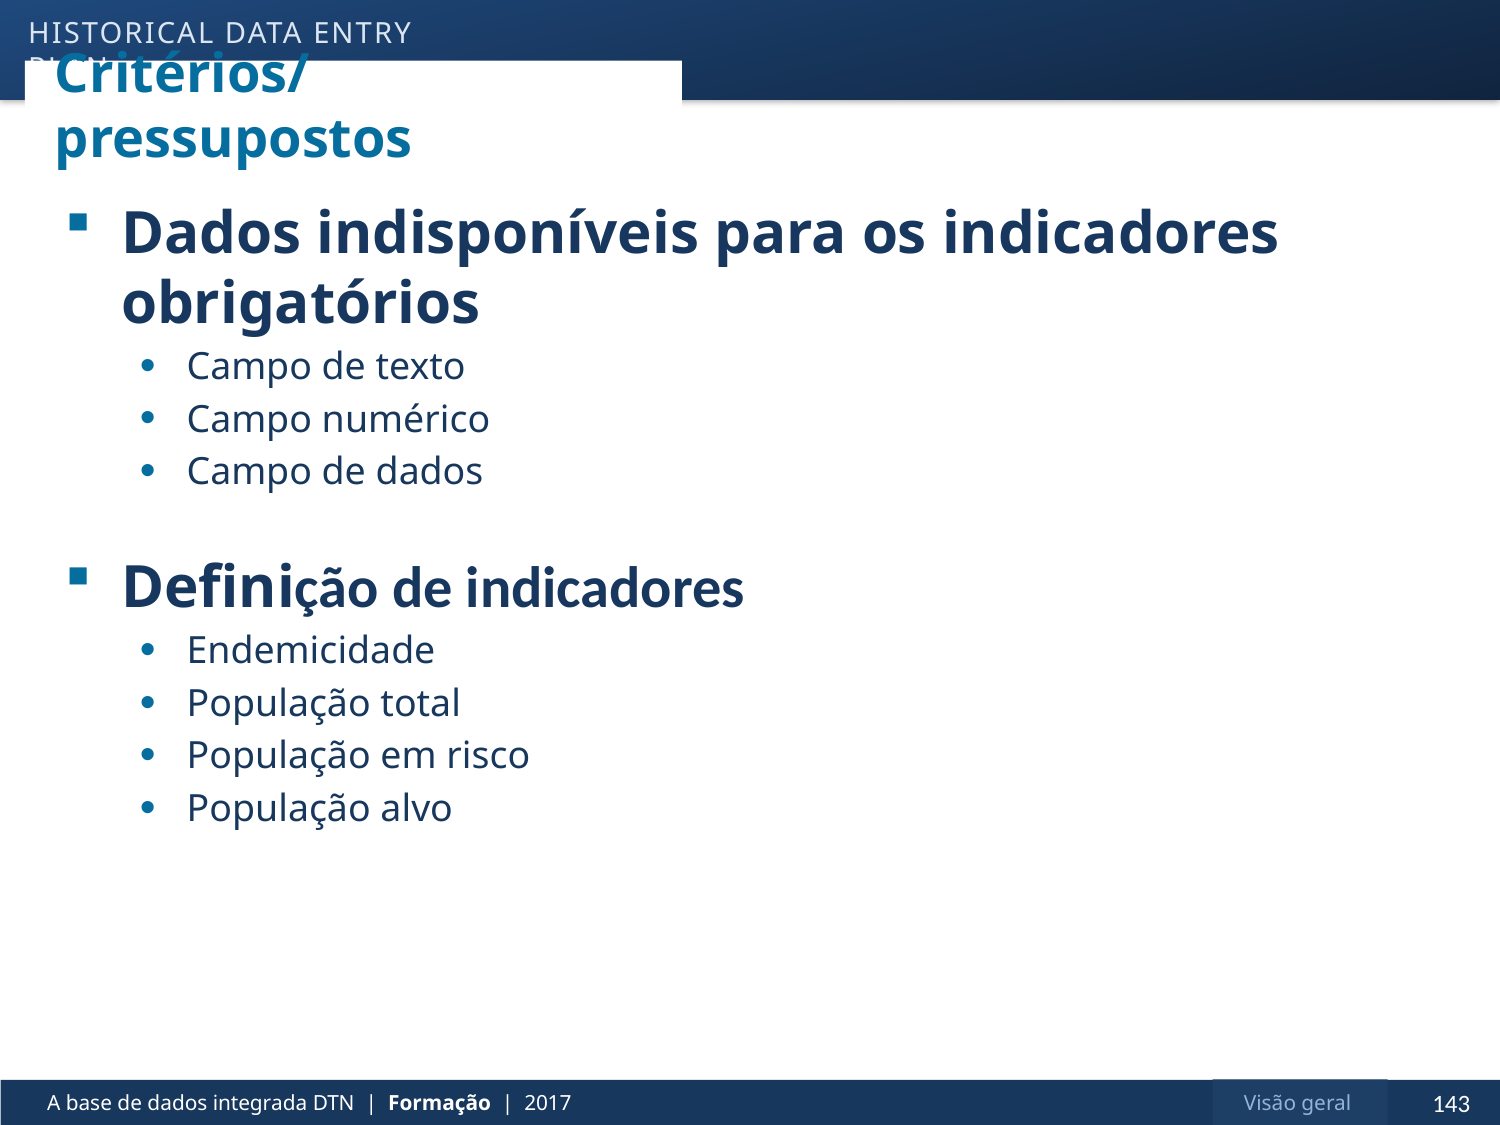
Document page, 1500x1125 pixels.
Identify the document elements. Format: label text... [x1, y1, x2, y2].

list Dados indisponíveis para os indicadores obrigatórios Campo de texto Campo numérico Campo de dados Definição de indicadores Endemicidade População total População em risco População alvo [50, 187, 1400, 1063]
list Historical data entry plan [28, 6, 422, 58]
title Critérios/pressupostos [24, 60, 682, 146]
